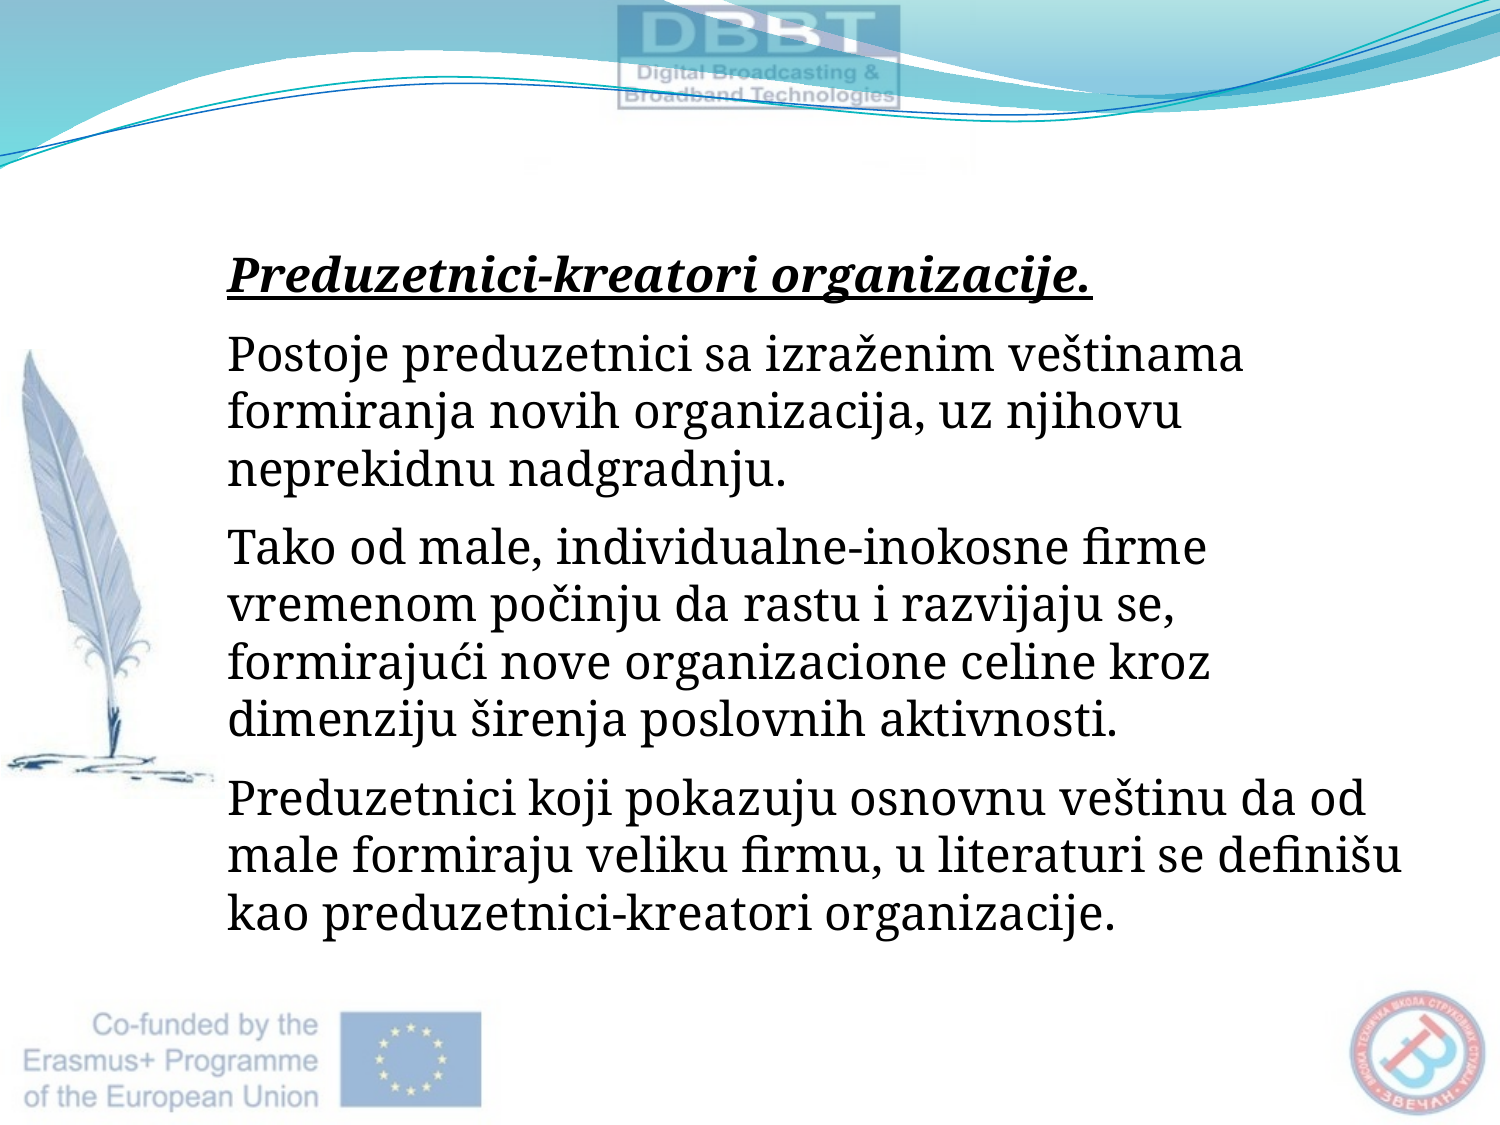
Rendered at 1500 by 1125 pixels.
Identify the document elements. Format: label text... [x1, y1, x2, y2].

list Preduzetnici-kreatori organizacije. Postoje preduzetnici sa izraženim veštinama formiranja novih organizacija, uz njihovu neprekidnu nadgradnju. Tako od male, individualne-inokosne firme vremenom počinju da rastu i razvijaju se, formirajući nove organizacione celine kroz dimenziju širenja poslovnih aktivnosti. Preduzetnici koji pokazuju osnovnu veštinu da od male formiraju veliku firmu, u literaturi se definišu kao preduzetnici-kreatori organizacije. [212, 237, 1425, 958]
picture [1, 349, 226, 799]
